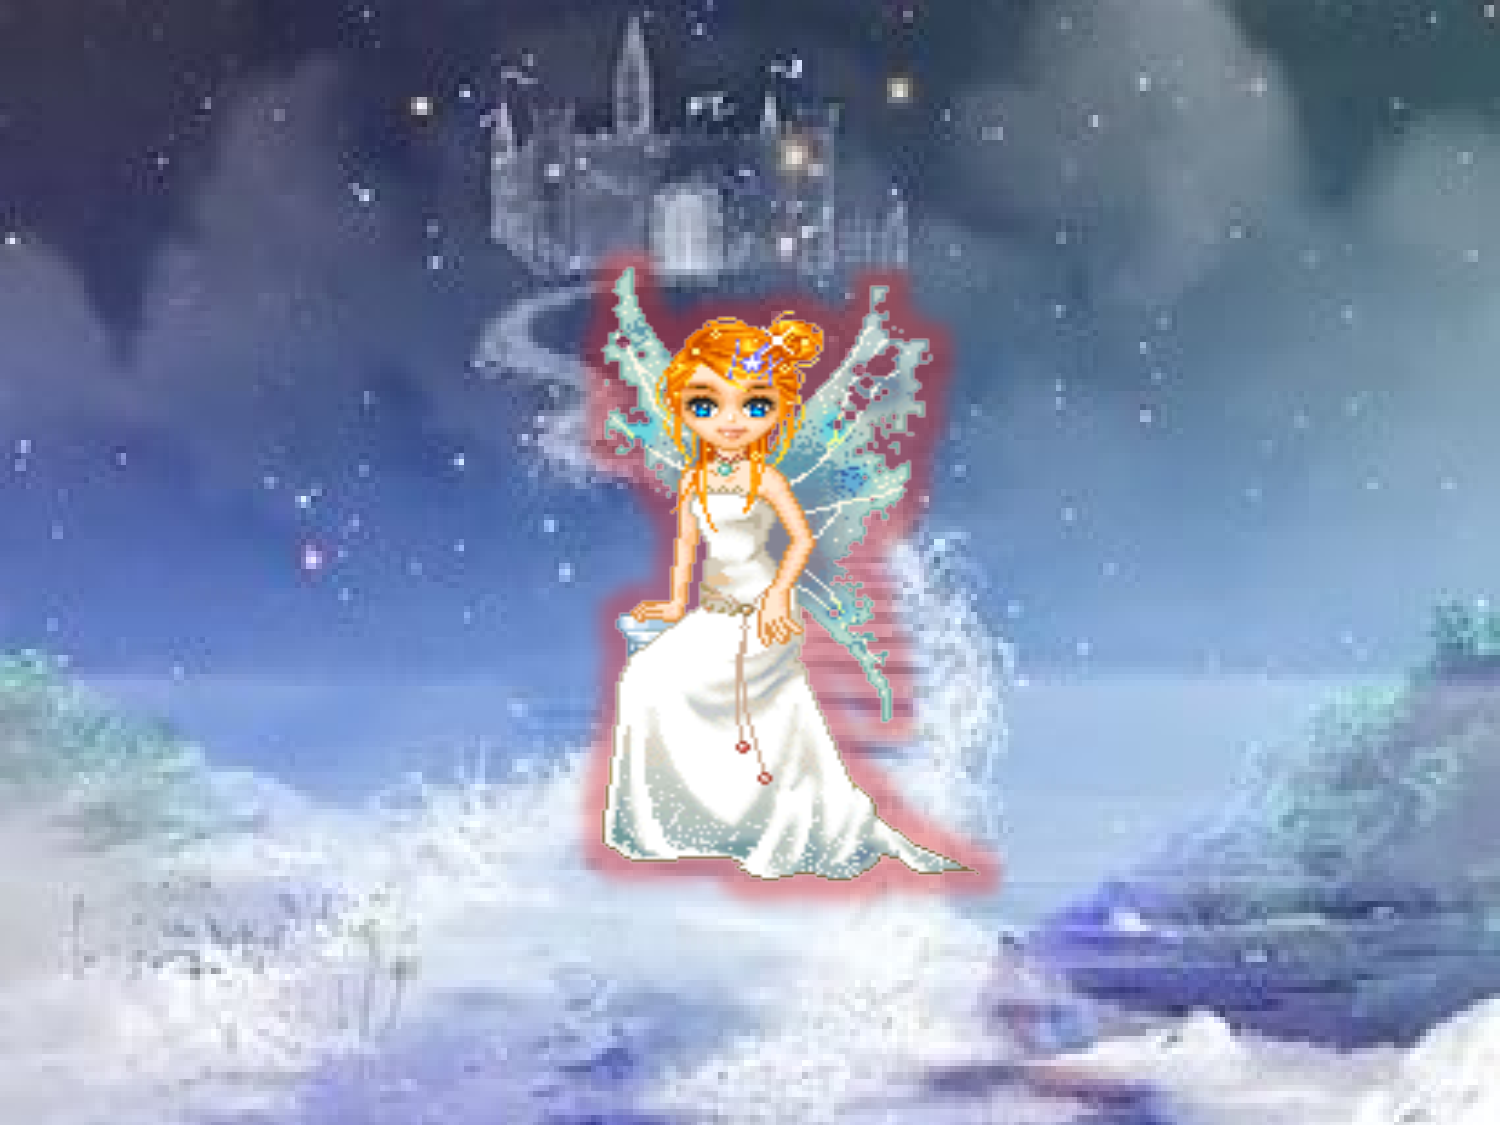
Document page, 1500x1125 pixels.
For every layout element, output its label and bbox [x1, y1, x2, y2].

list [0, 0, 1500, 1125]
picture [489, 231, 1028, 901]
